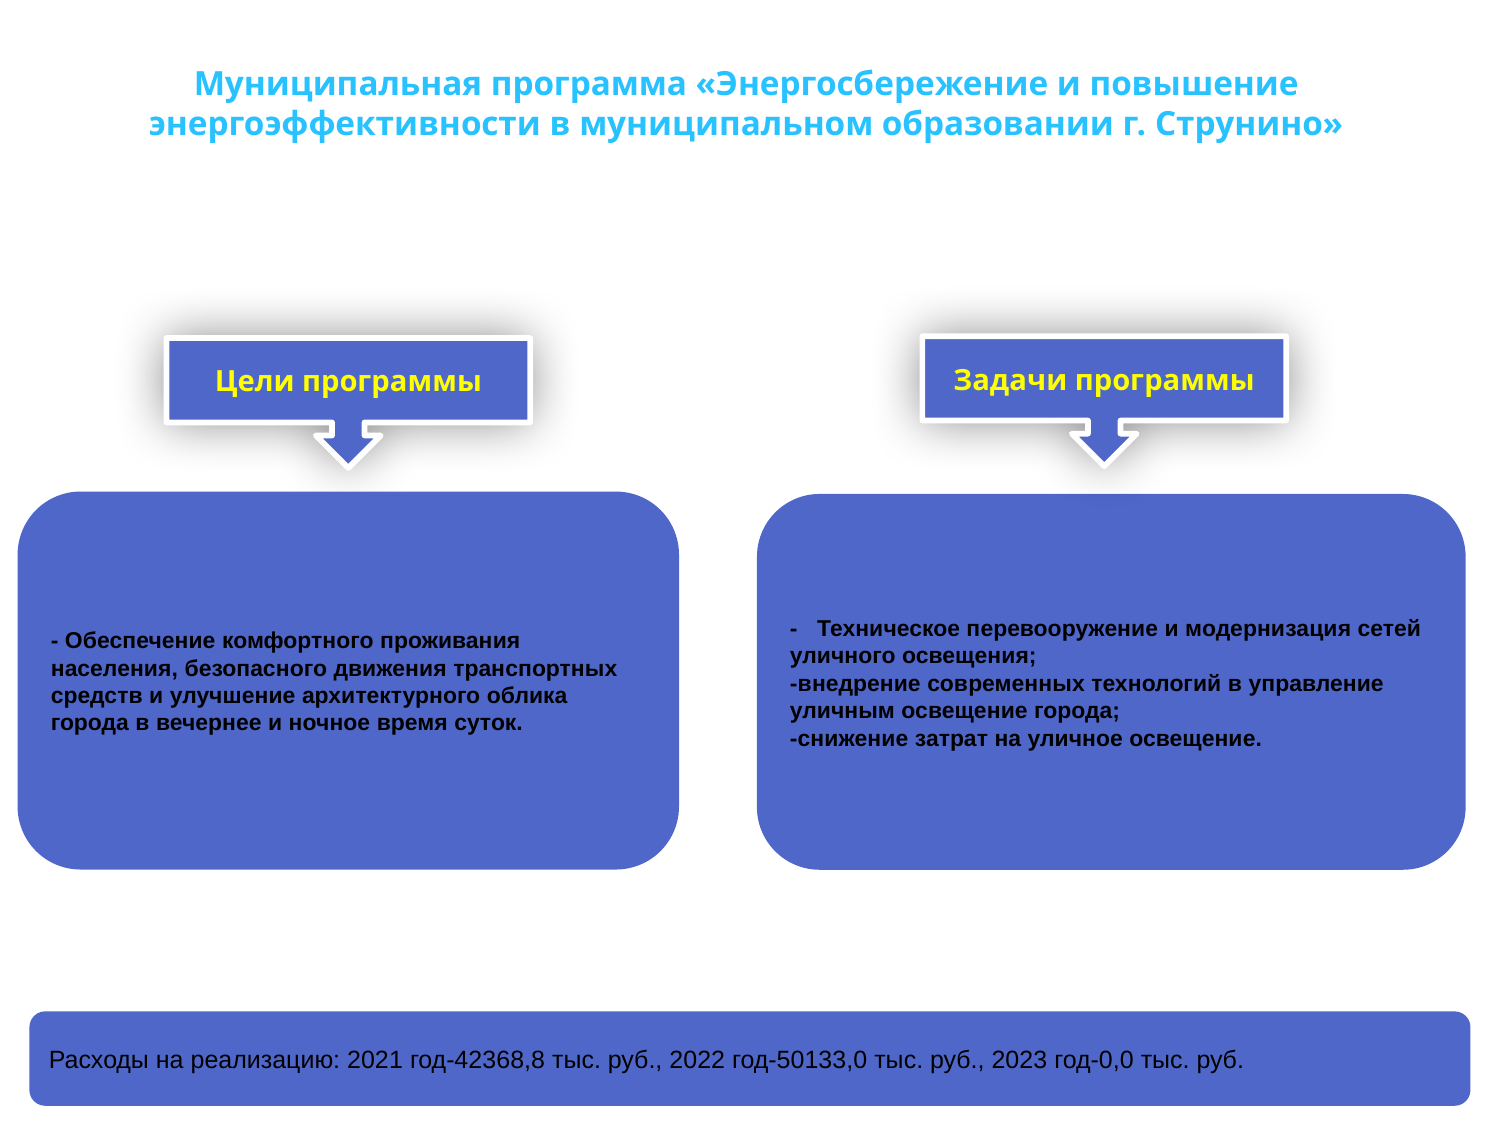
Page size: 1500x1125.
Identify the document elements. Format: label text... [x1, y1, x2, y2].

text_box - Обеспечение комфортного проживания населения, безопасного движения транспортных средств и улучшение архитектурного облика города в вечернее и ночное время суток. [15, 489, 682, 872]
text_box - Техническое перевооружение и модернизация сетей уличного освещения; -внедрение современных технологий в управление уличным освещение города; -снижение затрат на уличное освещение. [754, 491, 1468, 872]
text_box Муниципальная программа «Энергосбережение и повышение энергоэффективности в муниципальном образовании г. Струнино» [0, 54, 1494, 150]
text_box Задачи программы [920, 334, 1289, 469]
text_box Расходы на реализацию: 2021 год-42368,8 тыс. руб., 2022 год-50133,0 тыс. руб., 2023 год-0,0 тыс. руб. [27, 1009, 1473, 1108]
text_box Цели программы [164, 335, 533, 471]
